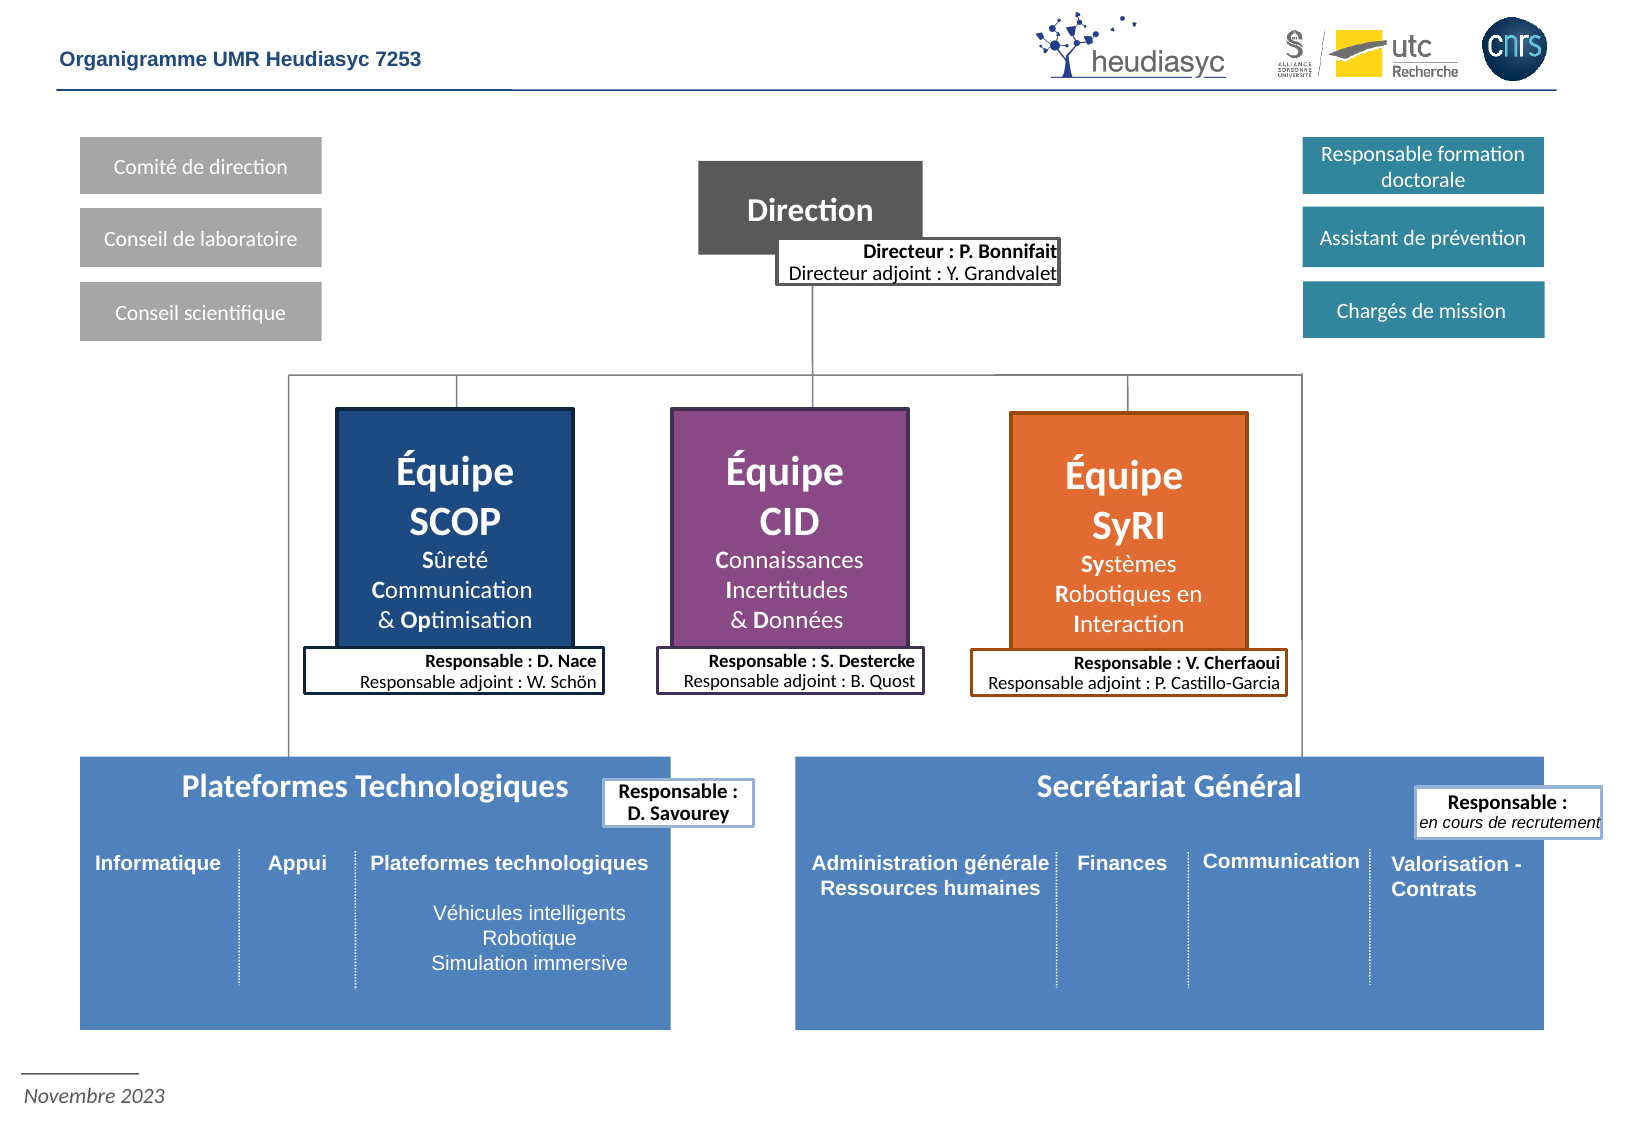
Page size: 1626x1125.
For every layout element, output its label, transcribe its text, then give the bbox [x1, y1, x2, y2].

text_box Directeur : P. Bonnifait Directeur adjoint : Y. Grandvalet [723, 244, 1061, 281]
picture [1482, 17, 1547, 82]
text_box Novembre 2023 [9, 1073, 305, 1115]
text_box Direction [696, 159, 925, 257]
text_box Équipe SyRI Systèmes Robotiques en Interaction [1009, 411, 1249, 648]
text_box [1411, 786, 1609, 850]
text_box Responsable : D. Nace Responsable adjoint : W. Schön [283, 648, 600, 695]
picture [1278, 30, 1458, 77]
text_box [969, 648, 1288, 698]
text_box Finances [1062, 842, 1195, 907]
text_box Équipe CID Connaissances Incertitudes & Données [670, 407, 910, 646]
text_box Responsable : S. Destercke Responsable adjoint : B. Quost [636, 648, 919, 694]
text_box Secrétariat Général [793, 755, 1546, 843]
text_box Responsable formation doctorale [1300, 135, 1546, 196]
text_box Assistant de prévention [1300, 205, 1546, 269]
text_box Administration générale Ressources humaines [782, 842, 1079, 933]
text_box Plateformes technologiques Véhicules intelligents Robotique Simulation immersive [355, 842, 704, 983]
text_box [775, 281, 1061, 287]
text_box Informatique [80, 842, 253, 883]
text_box Conseil scientifique [78, 280, 324, 343]
text_box Chargés de mission [1301, 279, 1547, 340]
text_box Comité de direction [78, 135, 324, 196]
text_box [302, 646, 605, 696]
text_box Valorisation - Contrats [1376, 843, 1548, 908]
text_box Appui [253, 842, 355, 883]
text_box Secrétariat Général [793, 881, 1546, 1032]
text_box Responsable : V. Cherfaoui Responsable adjoint : P. Castillo-Garcia [971, 651, 1283, 696]
text_box [655, 646, 925, 696]
text_box Communication [1188, 840, 1403, 881]
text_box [602, 777, 755, 829]
text_box Équipe SCOP Sûreté Communication & Optimisation [335, 407, 575, 646]
text_box Conseil de laboratoire [78, 206, 324, 269]
text_box Plateformes Technologiques [78, 755, 673, 1032]
picture [1036, 12, 1227, 78]
text_box Organigramme UMR Heudiasyc 7253 [44, 37, 624, 78]
text_box [775, 236, 1061, 244]
